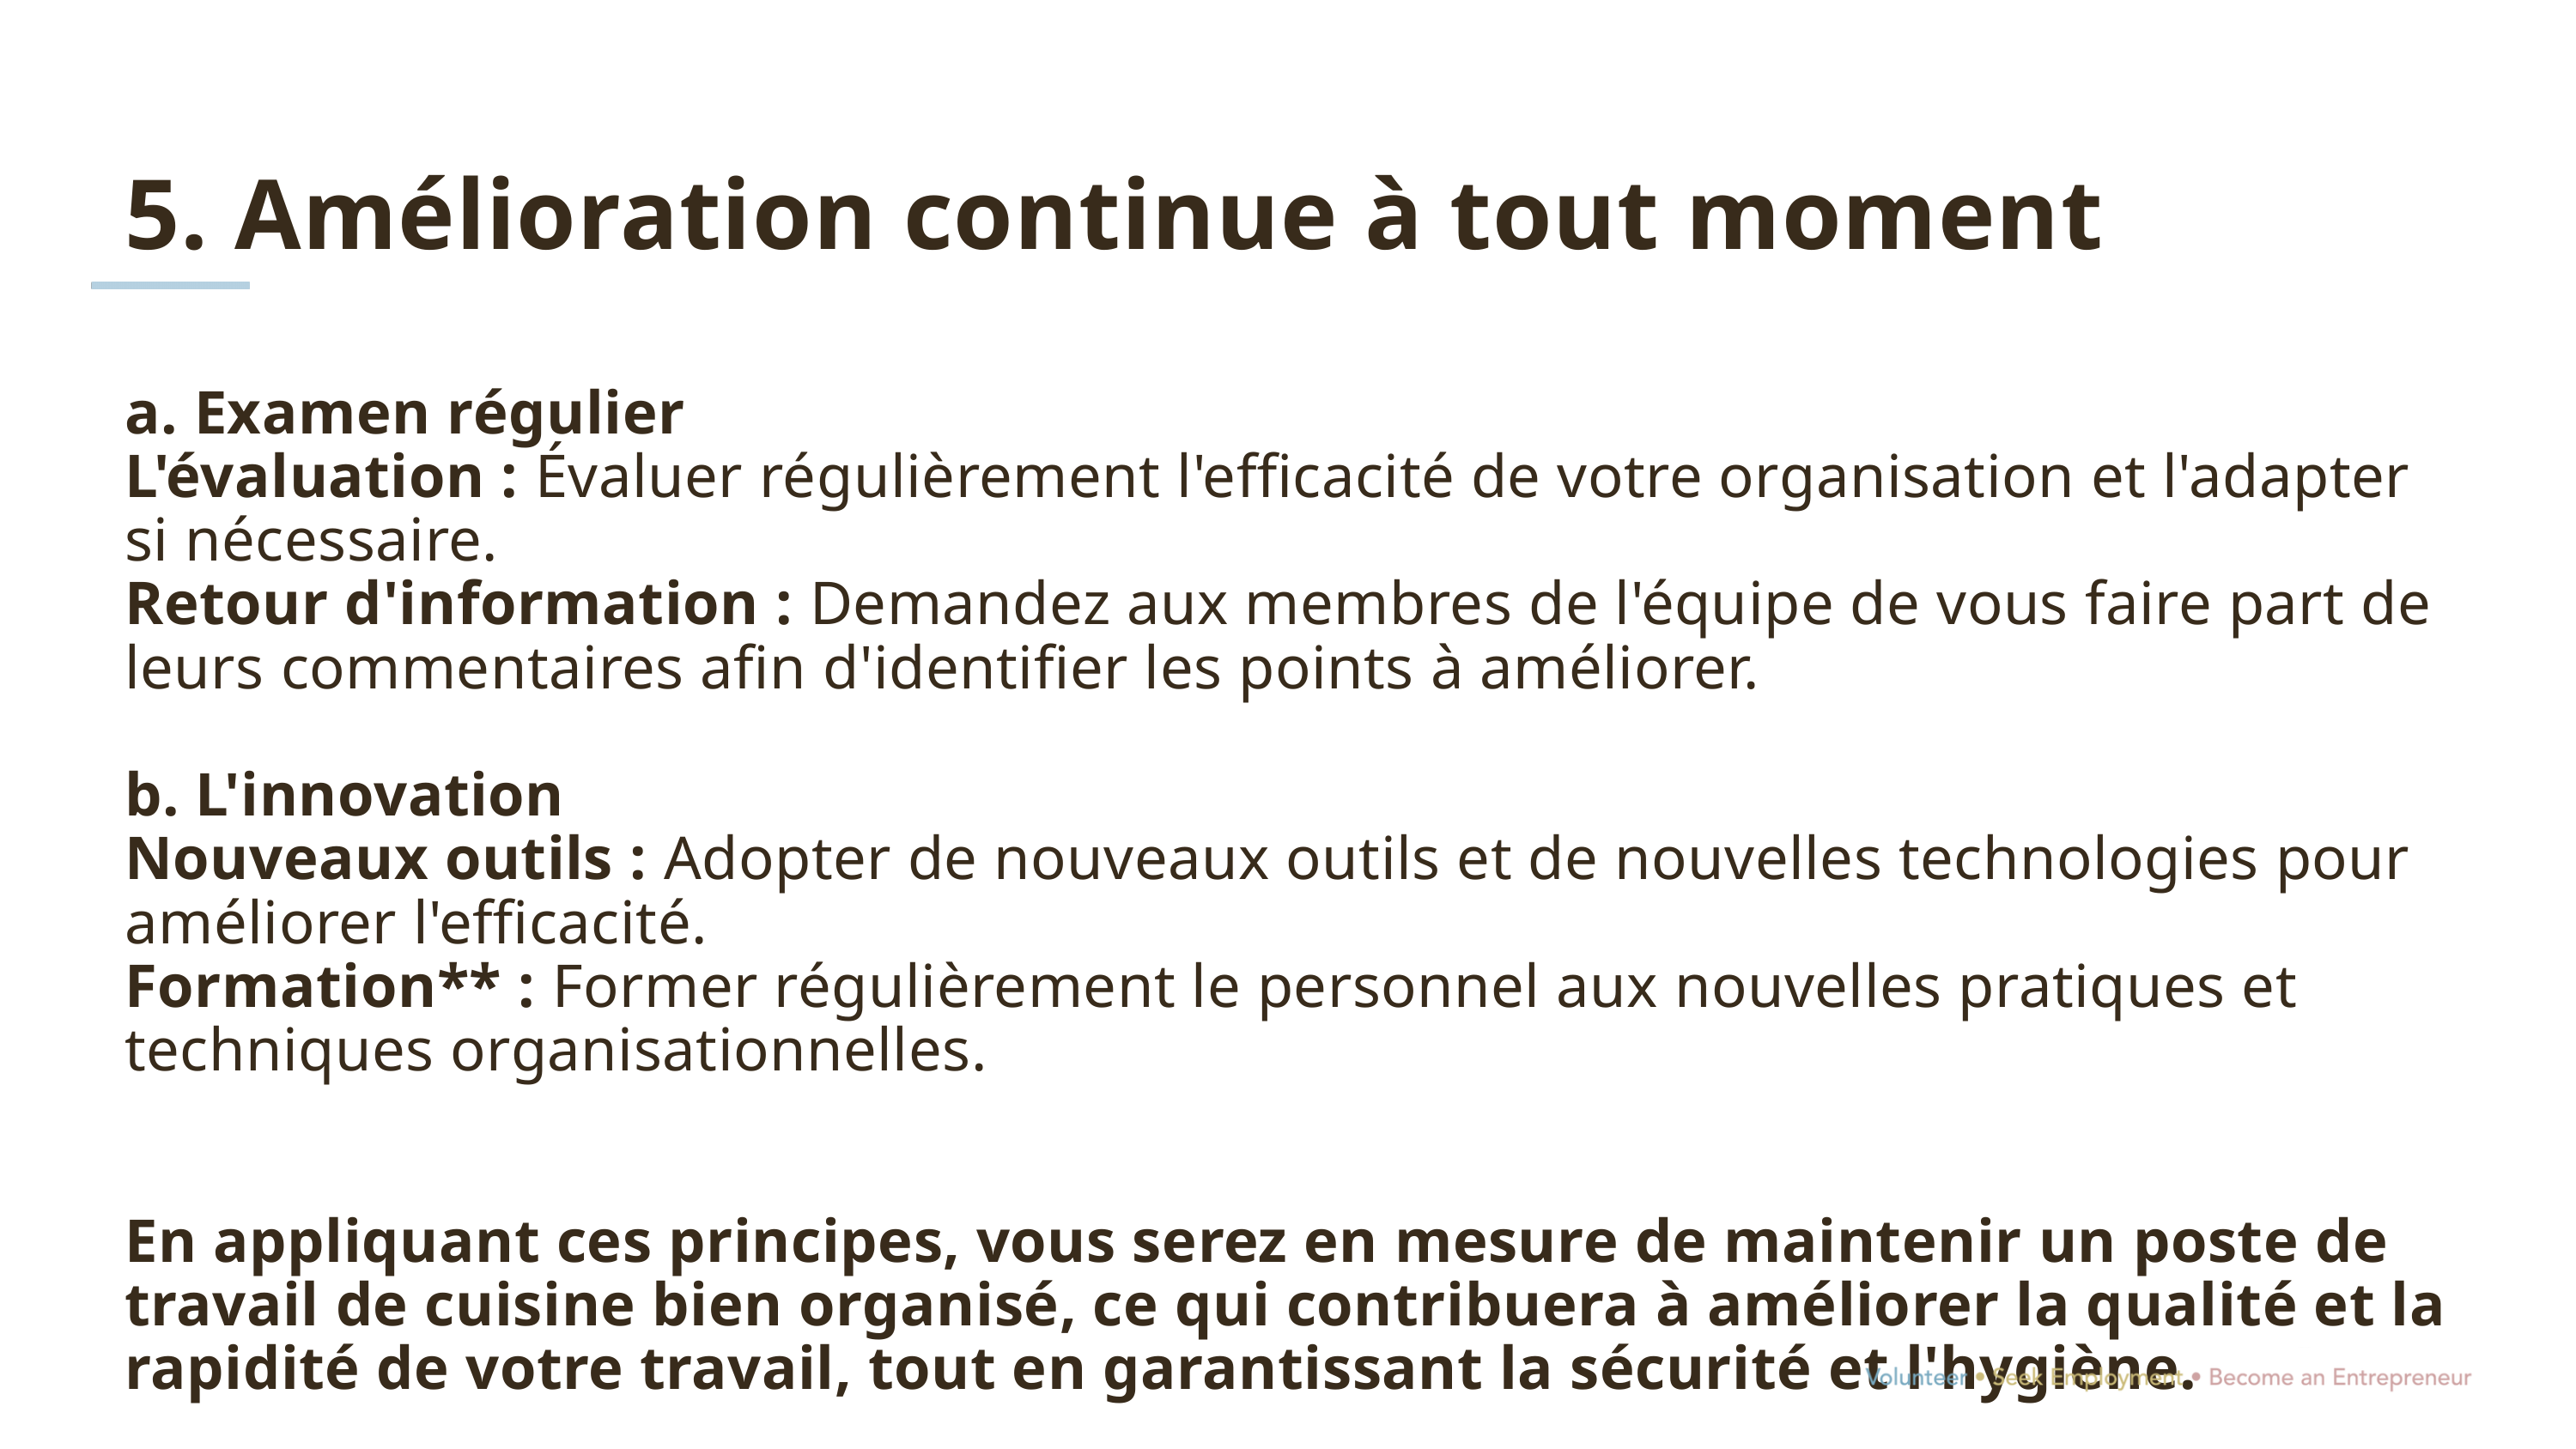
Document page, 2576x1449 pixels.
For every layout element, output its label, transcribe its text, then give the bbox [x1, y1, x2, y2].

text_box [1826, 1347, 2538, 1421]
text_box a. Examen régulier L'évaluation : Évaluer régulièrement l'efficacité de votre organisation et l'adapter si nécessaire. Retour d'information : Demandez aux membres de l'équipe de vous faire part de leurs commentaires afin d'identifier les points à améliorer. b. L'innovation Nouveaux outils : Adopter de nouveaux outils et de nouvelles technologies pour améliorer l'efficacité. Formation** : Former régulièrement le personnel aux nouvelles pratiques et techniques organisationnelles. En appliquant ces principes, vous serez en mesure de maintenir un poste de travail de cuisine bien organisé, ce qui contribuera à améliorer la qualité et la rapidité de votre travail, tout en garantissant la sécurité et l'hygiène. [125, 381, 2470, 1449]
text_box [85, 282, 256, 289]
text_box 5. Amélioration continue à tout moment [125, 174, 2470, 269]
